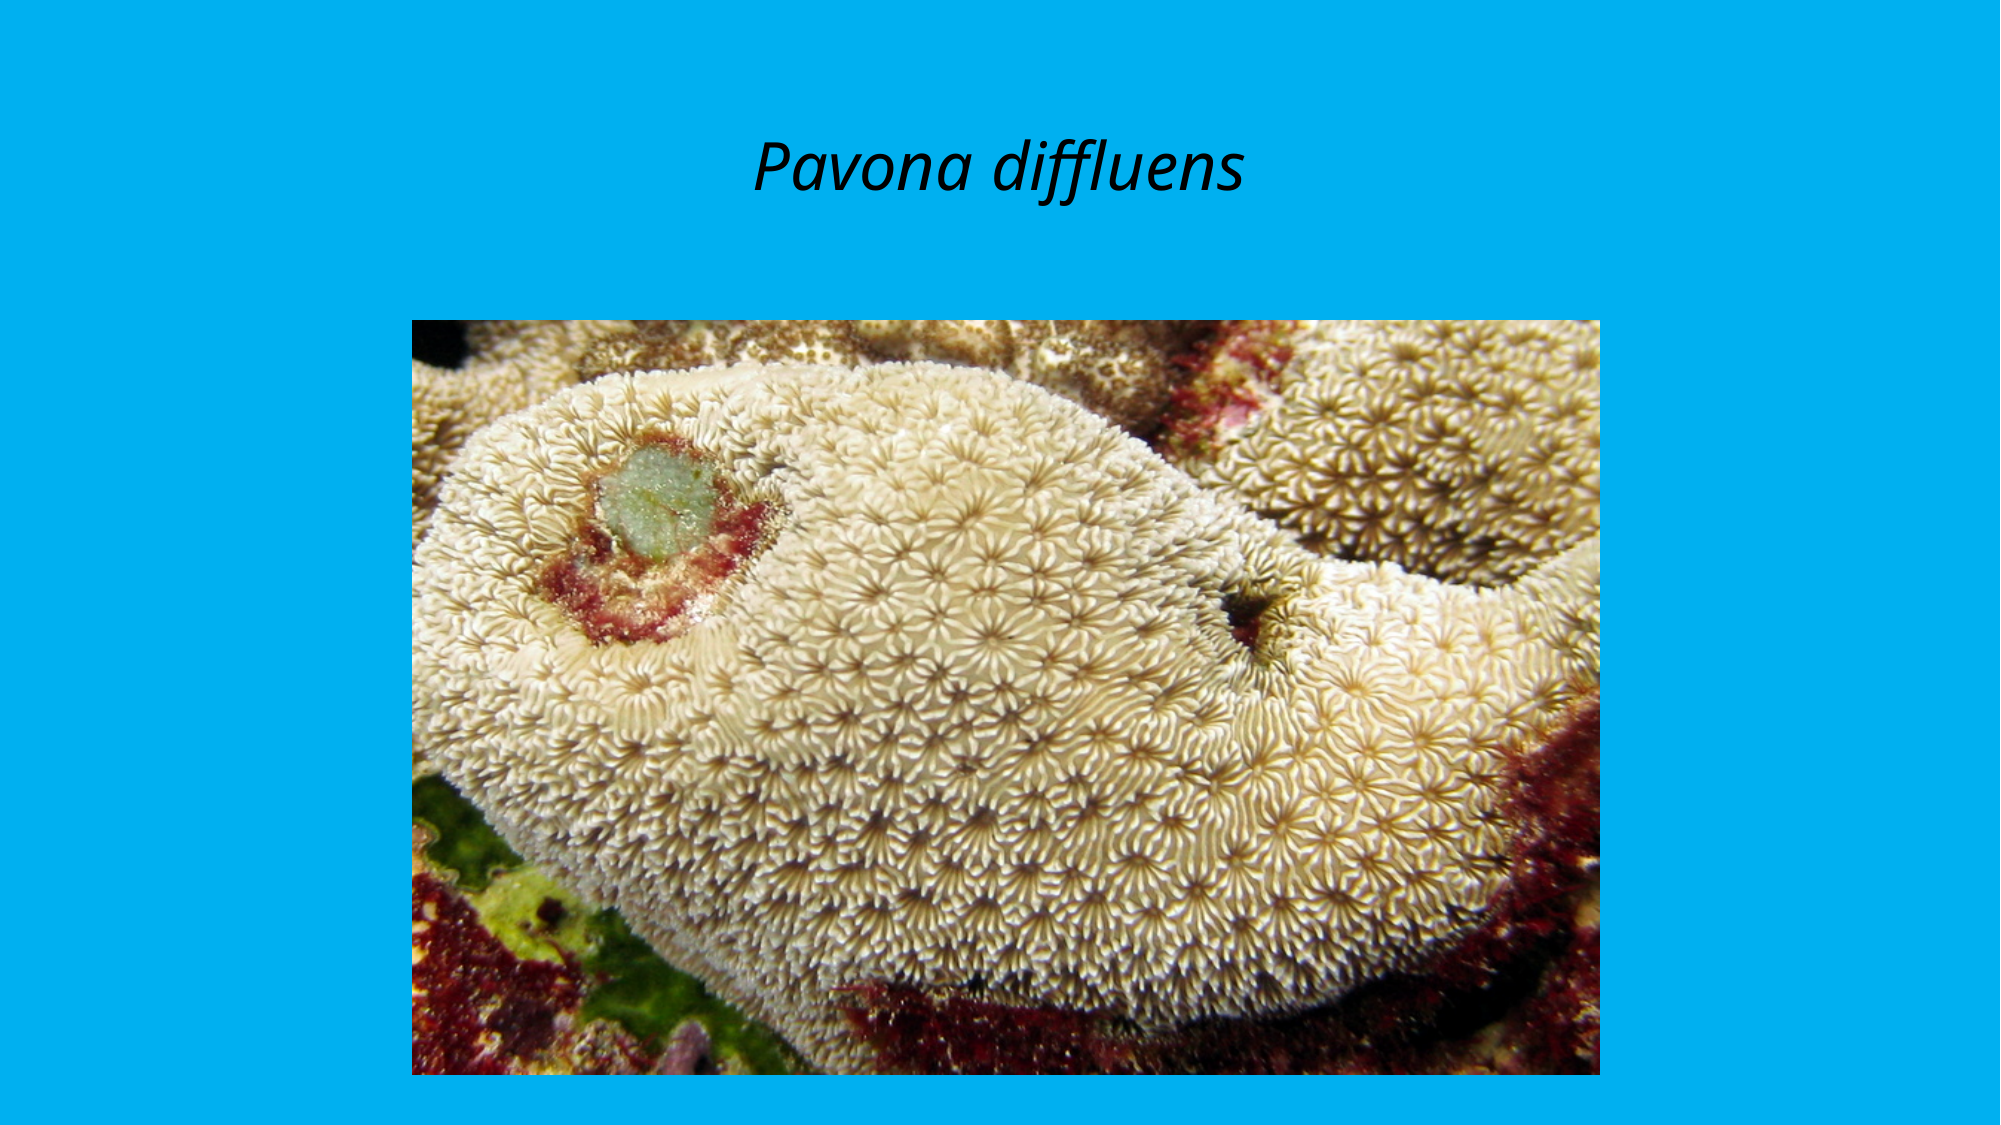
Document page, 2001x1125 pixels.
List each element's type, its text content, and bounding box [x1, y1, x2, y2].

title Pavona diffluens [137, 59, 1863, 278]
picture [413, 321, 1599, 1074]
